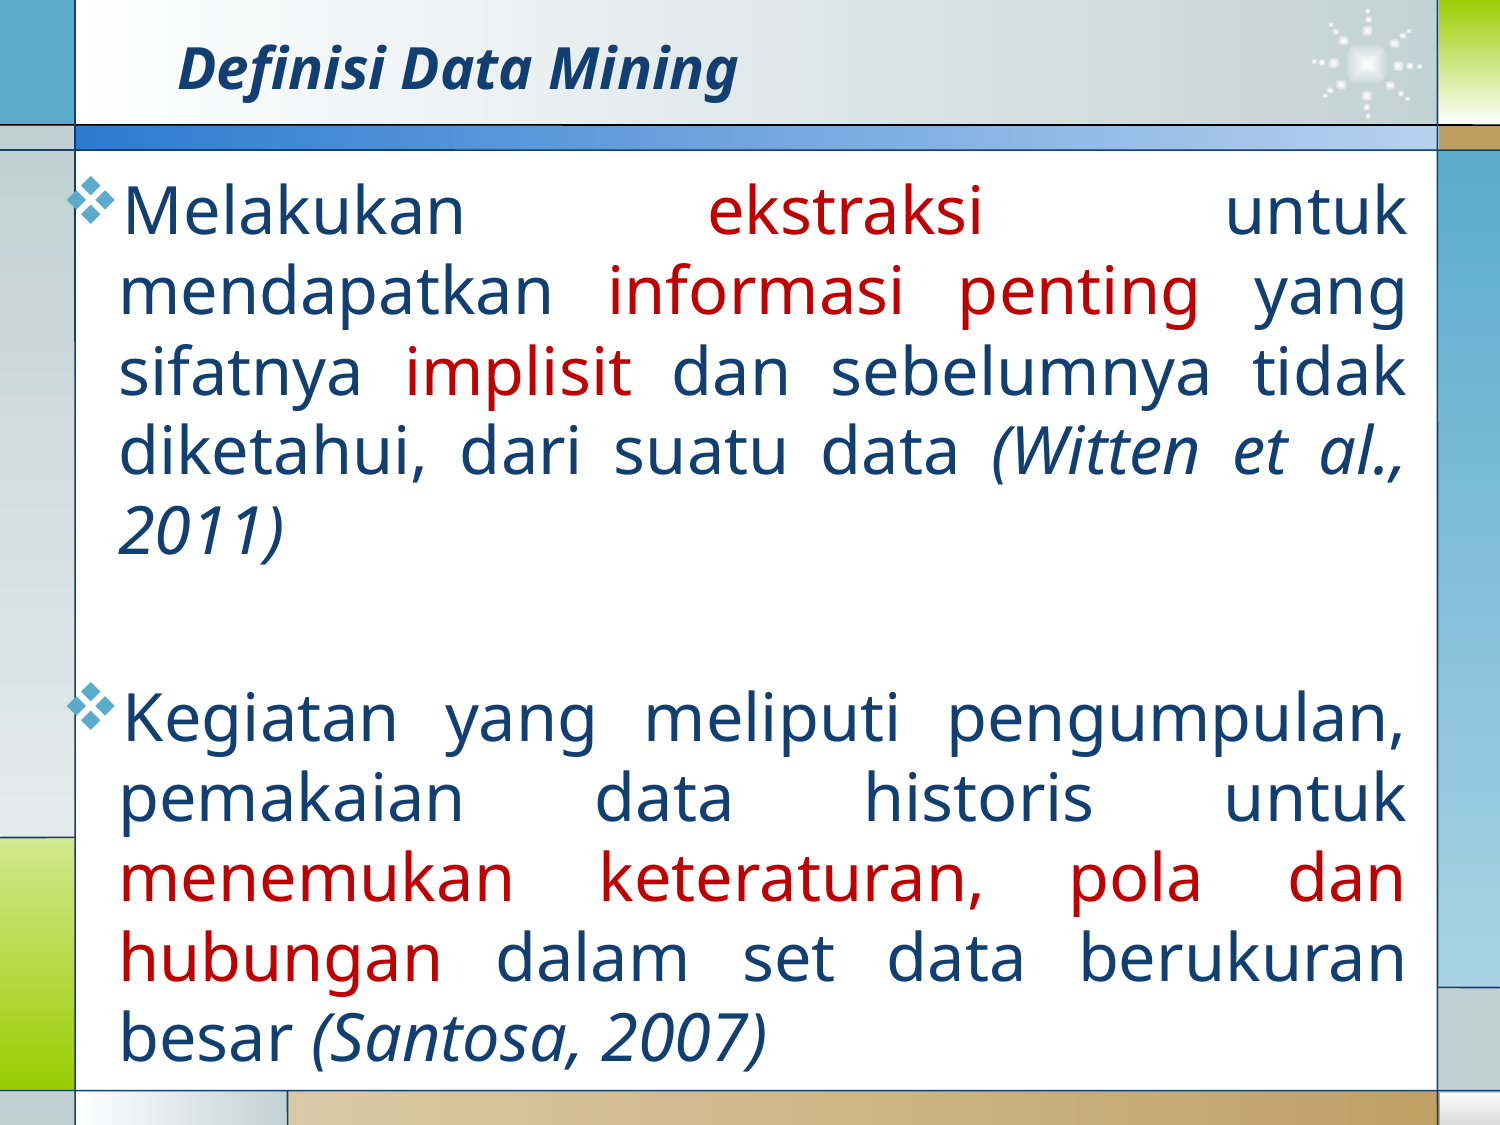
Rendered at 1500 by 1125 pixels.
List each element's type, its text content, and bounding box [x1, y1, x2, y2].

title Definisi Data Mining [162, 19, 1263, 113]
list Melakukan ekstraksi untuk mendapatkan informasi penting yang sifatnya implisit dan sebelumnya tidak diketahui, dari suatu data (Witten et al., 2011) Kegiatan yang meliputi pengumpulan, pemakaian data historis untuk menemukan keteraturan, pola dan hubungan dalam set data berukuran besar (Santosa, 2007) [46, 160, 1424, 987]
